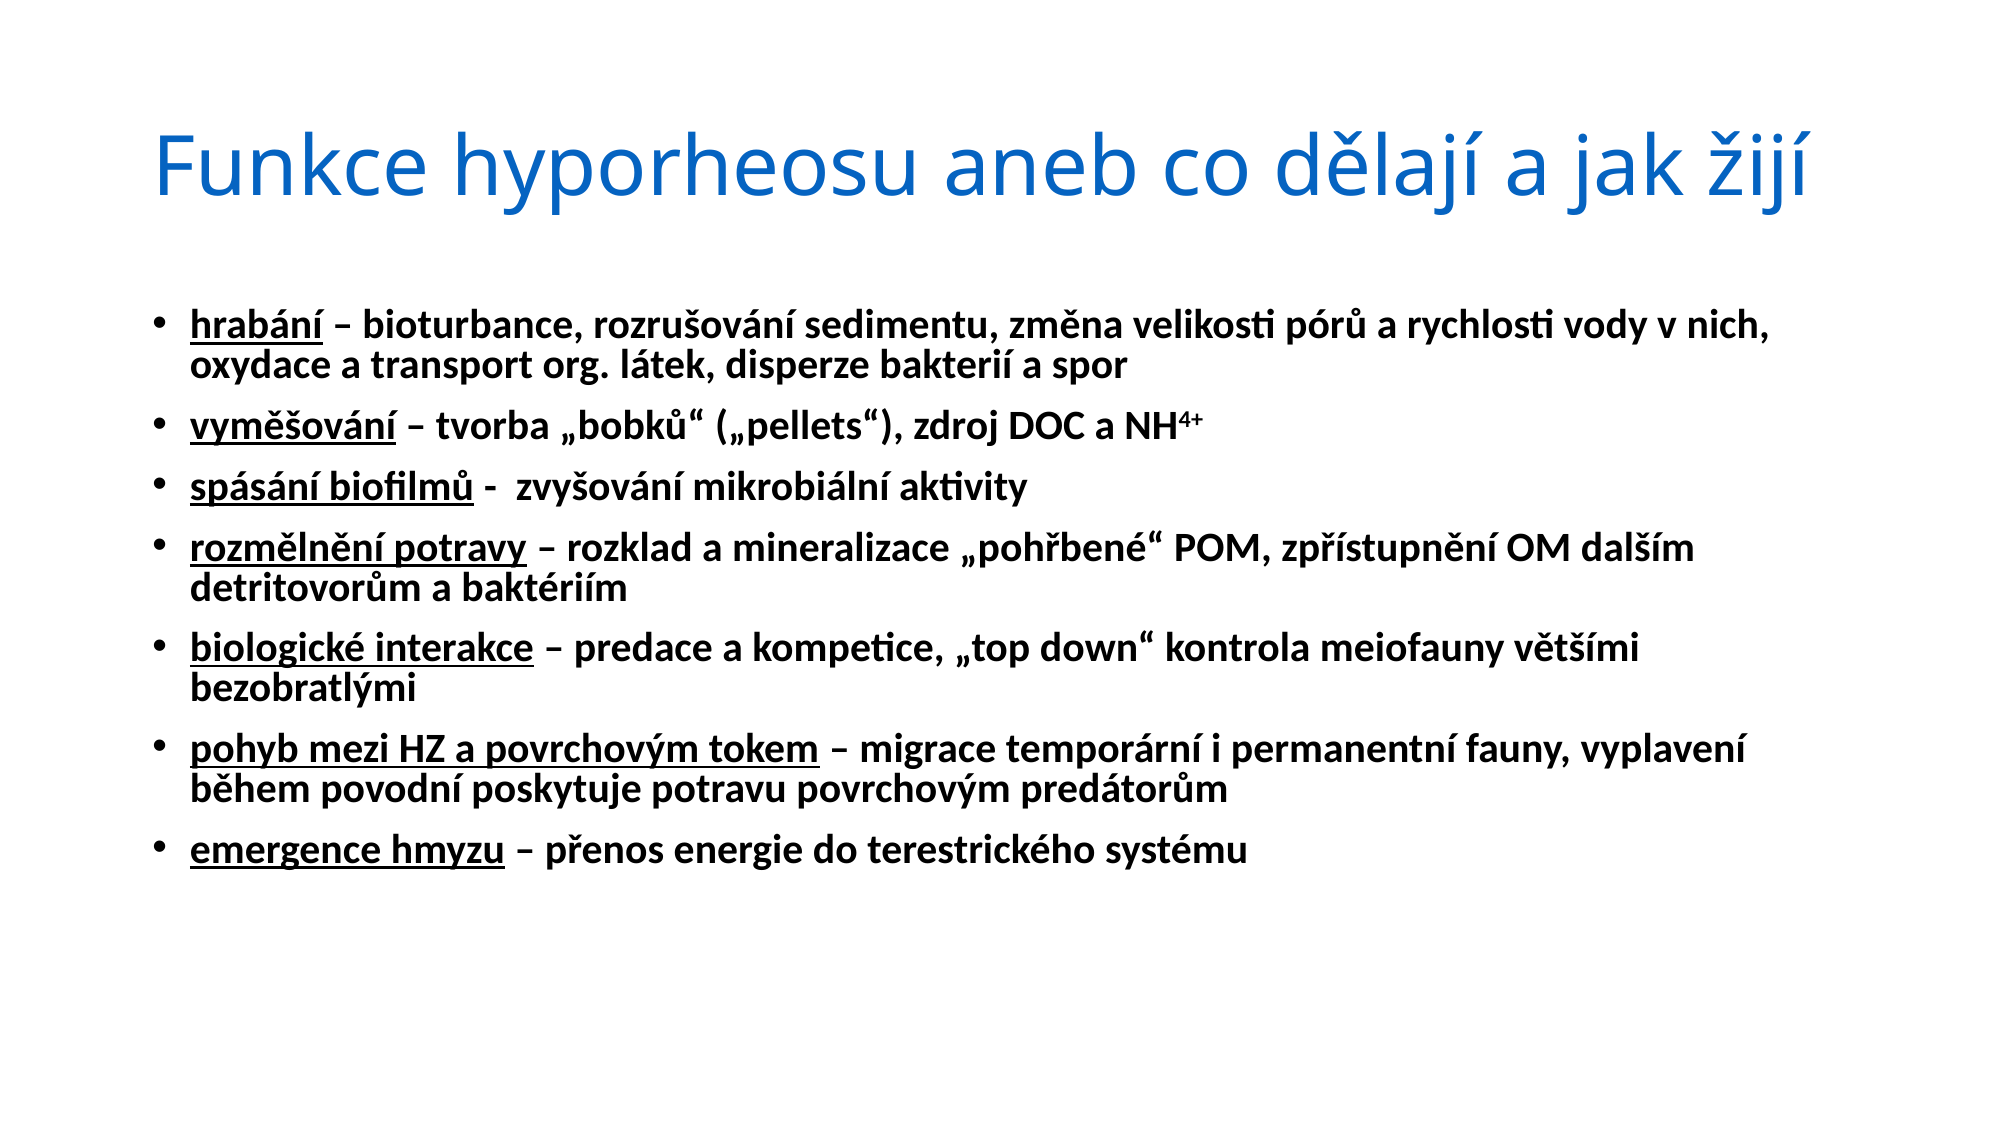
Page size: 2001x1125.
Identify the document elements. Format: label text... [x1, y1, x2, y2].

title Funkce hyporheosu aneb co dělají a jak žijí [137, 59, 1863, 278]
list hrabání – bioturbance, rozrušování sedimentu, změna velikosti pórů a rychlosti vody v nich, oxydace a transport org. látek, disperze bakterií a spor vyměšování – tvorba „bobků“ („pellets“), zdroj DOC a NH4+ spásání biofilmů - zvyšování mikrobiální aktivity rozmělnění potravy – rozklad a mineralizace „pohřbené“ POM, zpřístupnění OM dalším detritovorům a baktériím biologické interakce – predace a kompetice, „top down“ kontrola meiofauny většími bezobratlými pohyb mezi HZ a povrchovým tokem – migrace temporární i permanentní fauny, vyplavení během povodní poskytuje potravu povrchovým predátorům emergence hmyzu – přenos energie do terestrického systému [137, 299, 1863, 1014]
